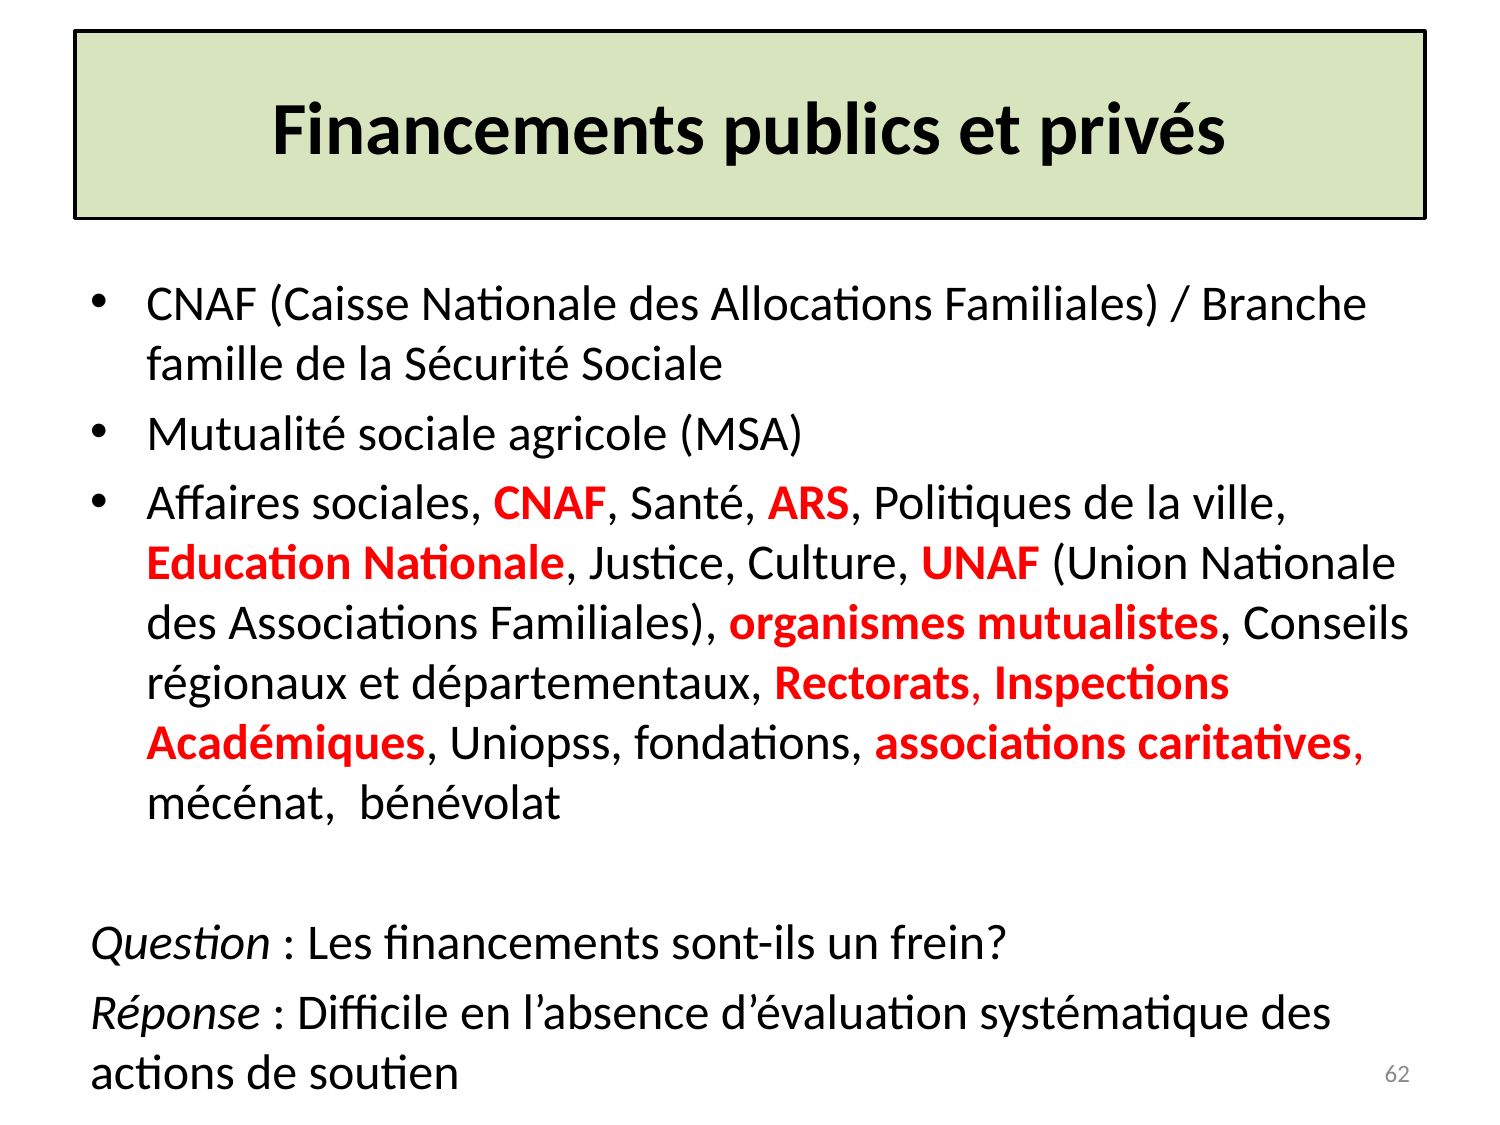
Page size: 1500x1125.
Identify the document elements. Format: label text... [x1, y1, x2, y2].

slide_number 62 [1074, 1042, 1425, 1103]
list CNAF (Caisse Nationale des Allocations Familiales) / Branche famille de la Sécurité Sociale Mutualité sociale agricole (MSA) Affaires sociales, CNAF, Santé, ARS, Politiques de la ville, Education Nationale, Justice, Culture, UNAF (Union Nationale des Associations Familiales), organismes mutualistes, Conseils régionaux et départementaux, Rectorats, Inspections Académiques, Uniopss, fondations, associations caritatives, mécénat, bénévolat Question : Les financements sont-ils un frein? Réponse : Difficile en l’absence d’évaluation systématique des actions de soutien [75, 262, 1425, 1094]
title Financements publics et privés [73, 29, 1427, 220]
